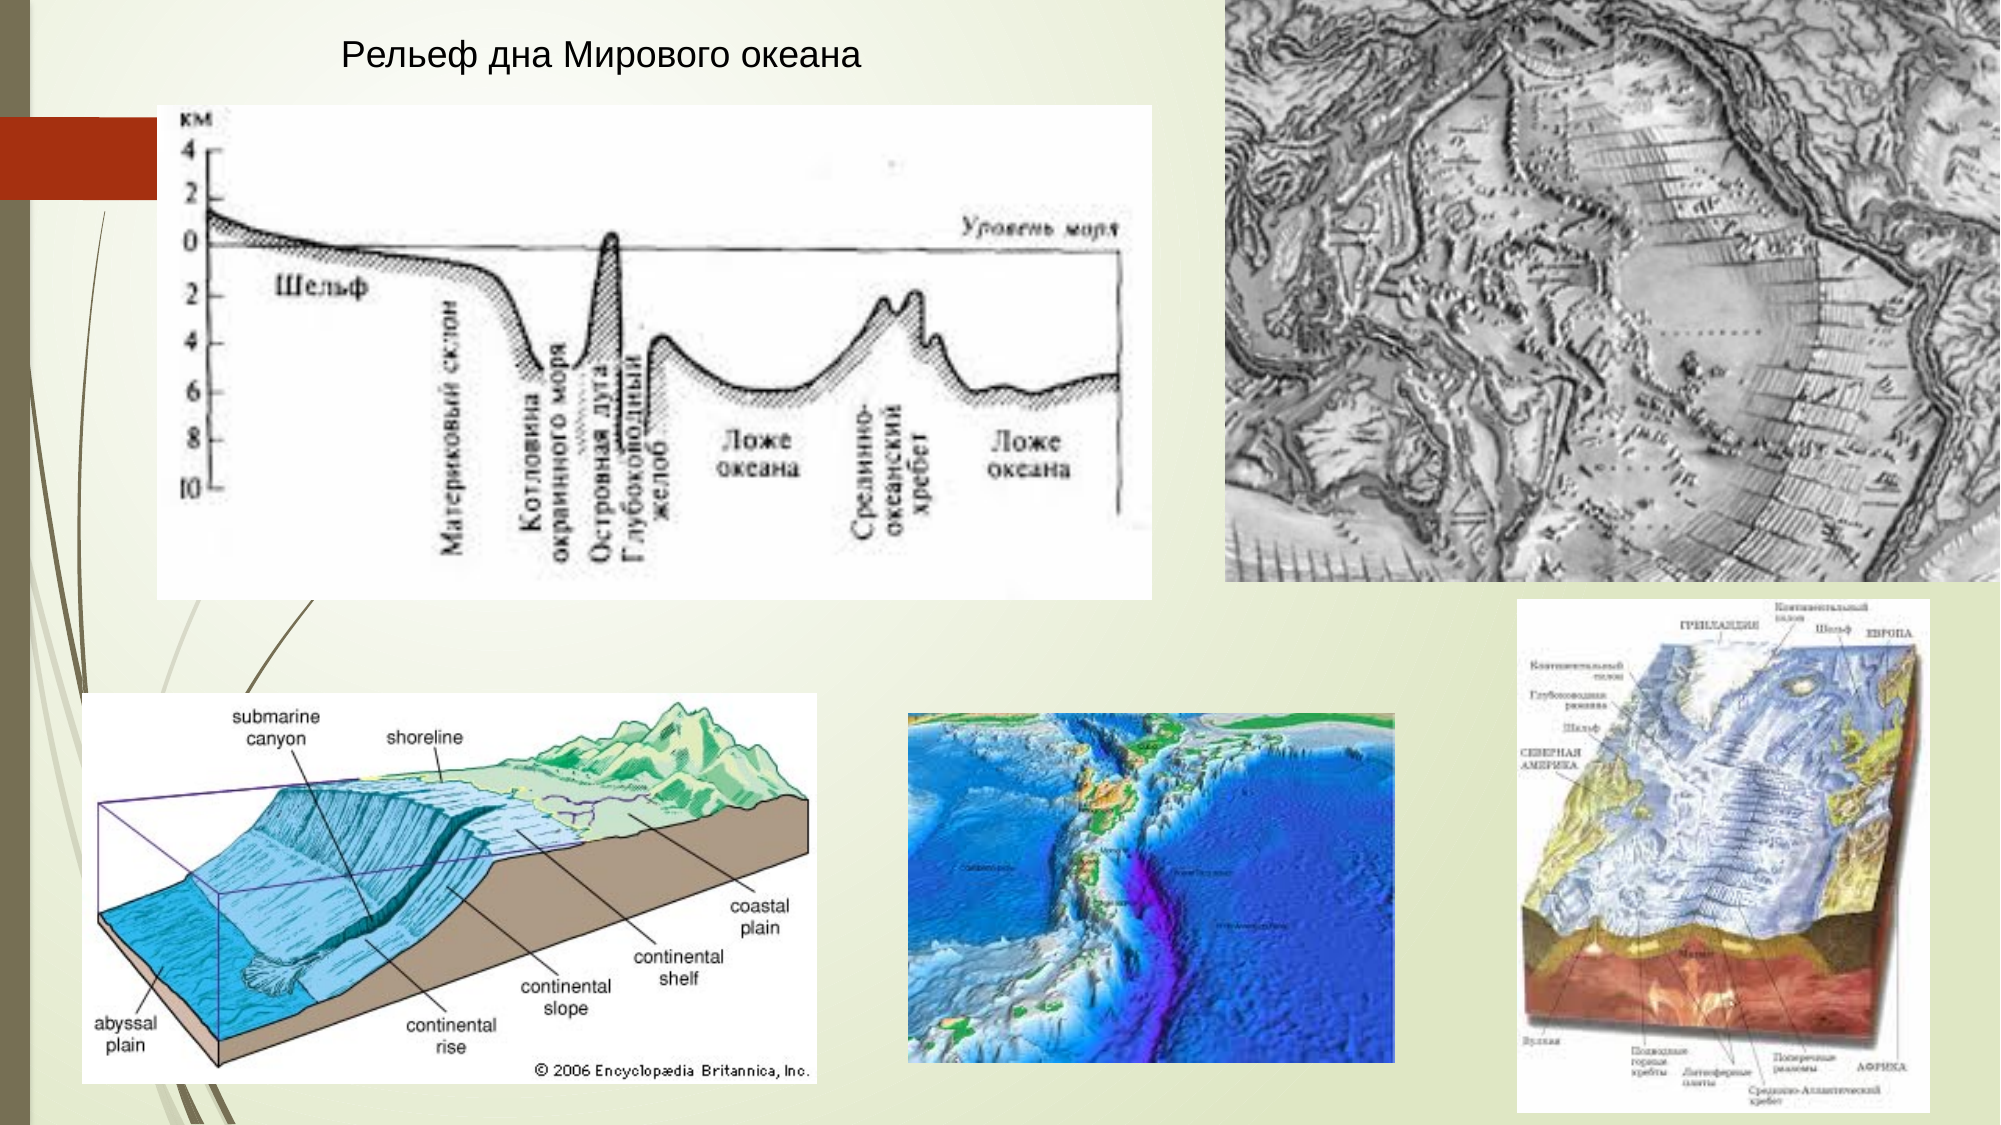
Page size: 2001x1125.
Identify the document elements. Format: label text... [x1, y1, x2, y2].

picture [1517, 599, 1931, 1113]
picture [82, 692, 817, 1084]
picture [157, 105, 1153, 601]
text_box Рельеф дна Мирового океана [326, 22, 887, 83]
picture [1225, 0, 2000, 583]
picture [908, 713, 1396, 1063]
